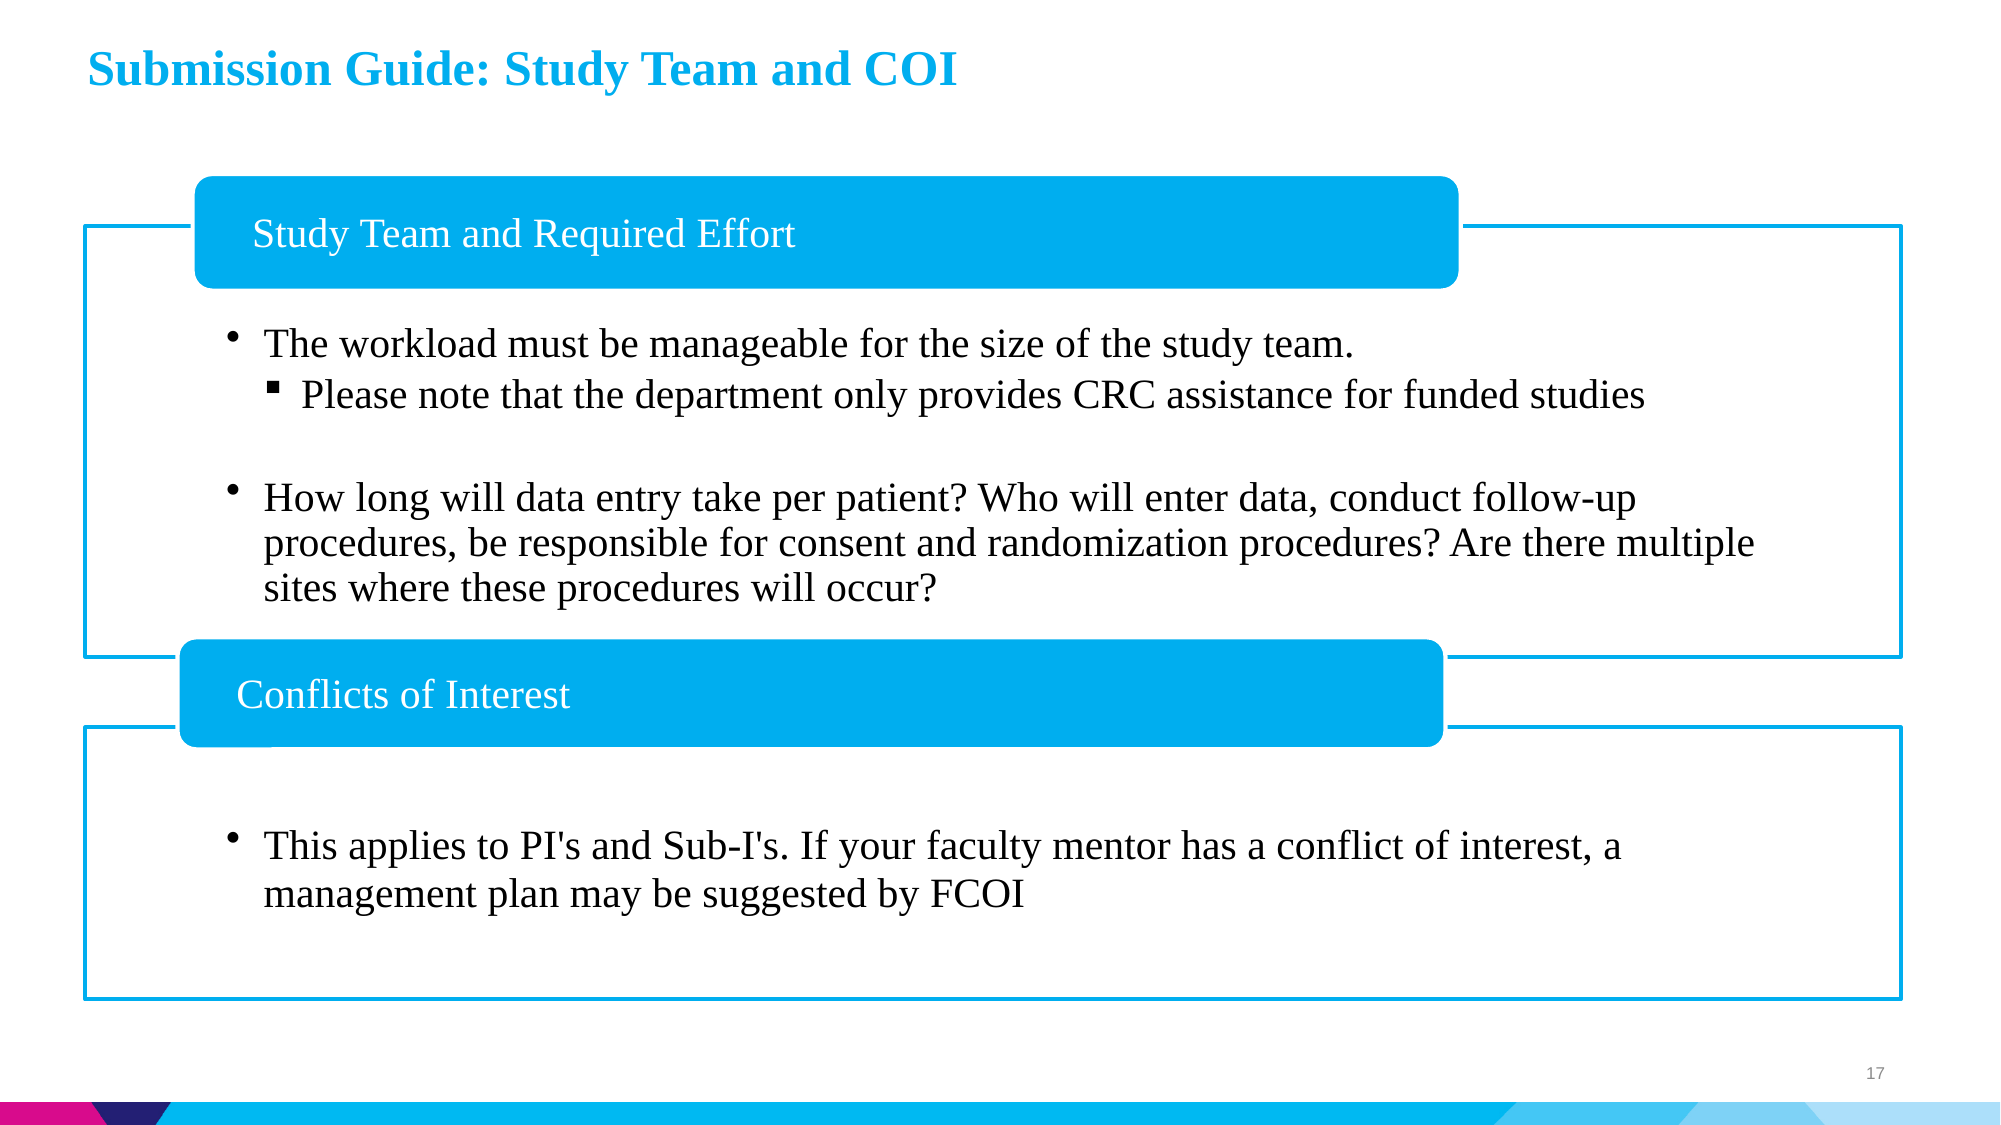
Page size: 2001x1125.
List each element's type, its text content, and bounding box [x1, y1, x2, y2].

title Submission Guide: Study Team and COI [72, 27, 1873, 131]
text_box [85, 173, 1902, 1001]
slide_number 17 [1433, 1042, 1900, 1103]
picture [1496, 1102, 2001, 1125]
picture [0, 1102, 169, 1125]
